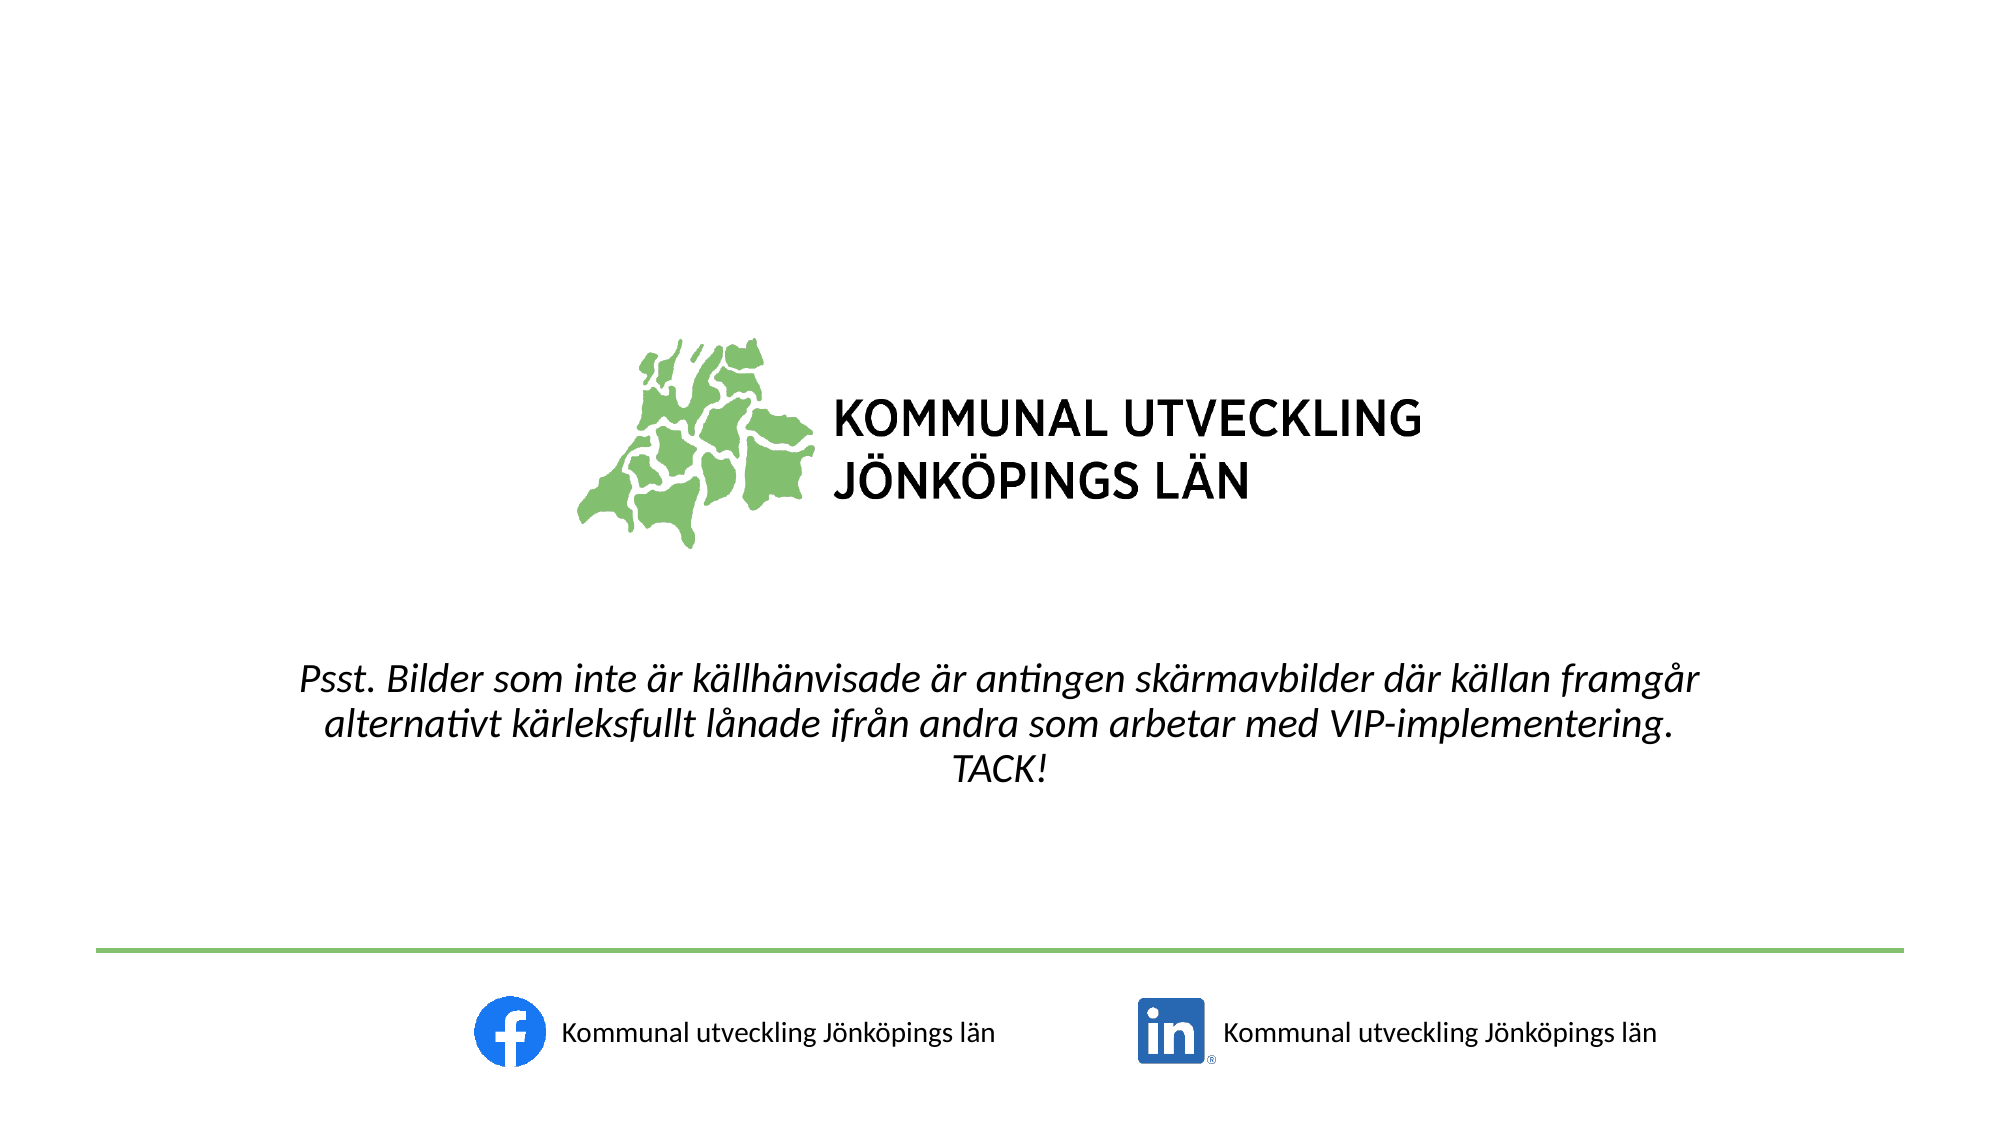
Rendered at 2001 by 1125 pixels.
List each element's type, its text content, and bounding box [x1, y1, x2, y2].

picture [1138, 998, 1216, 1064]
picture [474, 996, 546, 1067]
picture [577, 338, 1423, 549]
list Psst. Bilder som inte är källhänvisade är antingen skärmavbilder där källan framgår alternativt kärleksfullt lånade ifrån andra som arbetar med VIP-implementering. TACK! [267, 648, 1732, 772]
